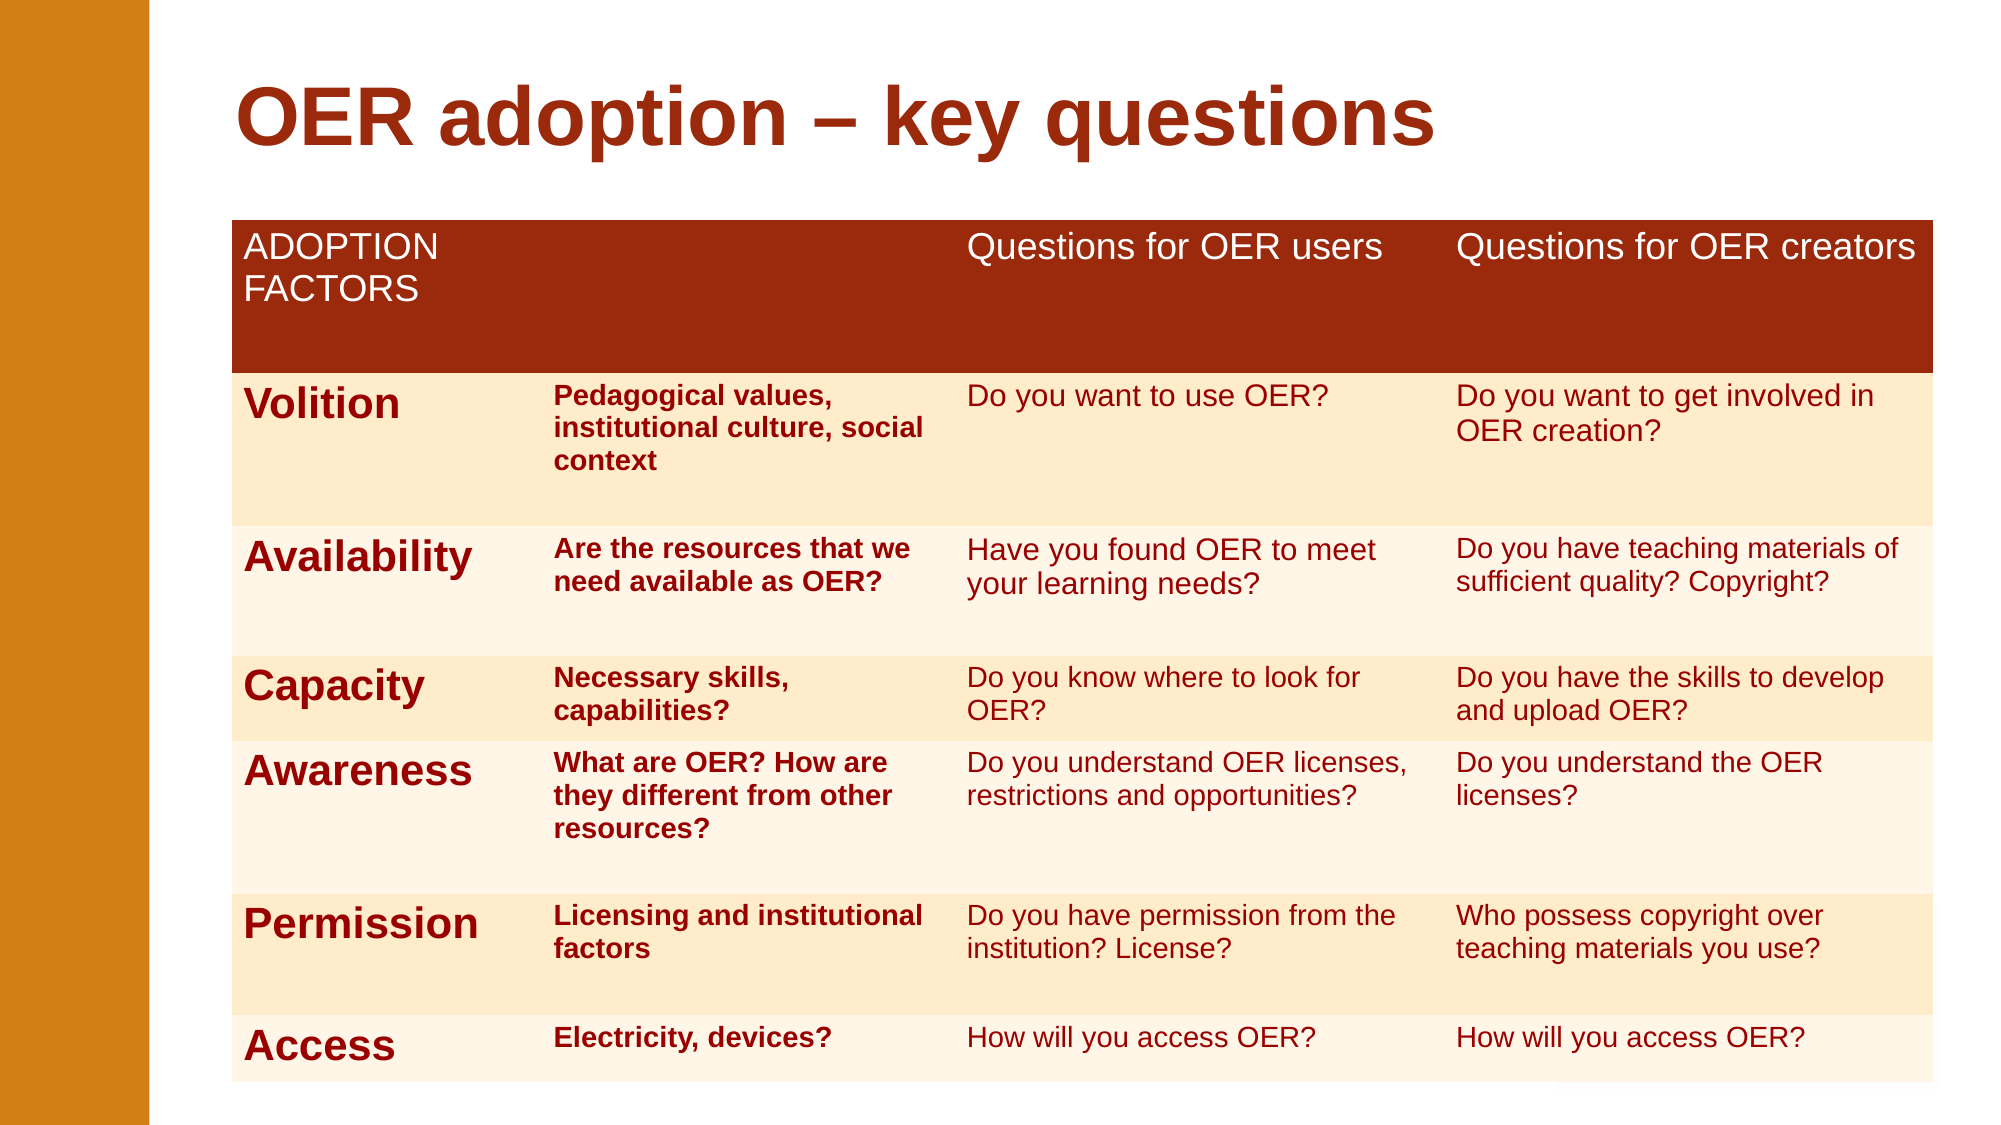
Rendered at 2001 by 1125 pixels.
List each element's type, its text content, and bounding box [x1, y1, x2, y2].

table_cell Permission [232, 894, 542, 1015]
table_cell Awareness [232, 741, 542, 894]
table_cell Licensing and institutional factors [542, 894, 956, 1015]
table_cell What are OER? How are they different from other resources? [542, 741, 956, 894]
table_cell Who possess copyright over teaching materials you use? [1445, 894, 1933, 1015]
table_header [542, 220, 956, 373]
table_cell Pedagogical values, institutional culture, social context [542, 373, 956, 526]
table_cell Do you want to use OER? [956, 373, 1445, 526]
table_cell Do you have permission from the institution? License? [956, 894, 1445, 1015]
table_cell Necessary skills, capabilities? [542, 656, 956, 741]
table_cell Do you know where to look for OER? [956, 656, 1445, 741]
text_box [0, 0, 152, 1125]
table_cell Do you understand OER licenses, restrictions and opportunities? [956, 741, 1445, 894]
table_cell Have you found OER to meet your learning needs? [956, 526, 1445, 656]
table_cell Volition [232, 373, 542, 526]
table_cell Capacity [232, 656, 542, 741]
table_cell Are the resources that we need available as OER? [542, 526, 956, 656]
table_cell Availability [232, 526, 542, 656]
table_cell Do you have the skills to develop and upload OER? [1445, 656, 1933, 741]
table_header Questions for OER users [956, 220, 1445, 373]
table_cell Electricity, devices? [542, 1015, 956, 1082]
table_cell How will you access OER? [1445, 1015, 1933, 1082]
text_box OER adoption – key questions [220, 54, 1993, 170]
table_cell Do you understand the OER licenses? [1445, 741, 1933, 894]
table_header Questions for OER creators [1445, 220, 1933, 373]
table_cell Access [232, 1015, 542, 1082]
table_cell Do you have teaching materials of sufficient quality? Copyright? [1445, 526, 1933, 656]
table_header ADOPTION FACTORS [232, 220, 542, 373]
picture [1555, 904, 1938, 1089]
table_cell Do you want to get involved in OER creation? [1445, 373, 1933, 526]
table_cell How will you access OER? [956, 1015, 1445, 1082]
